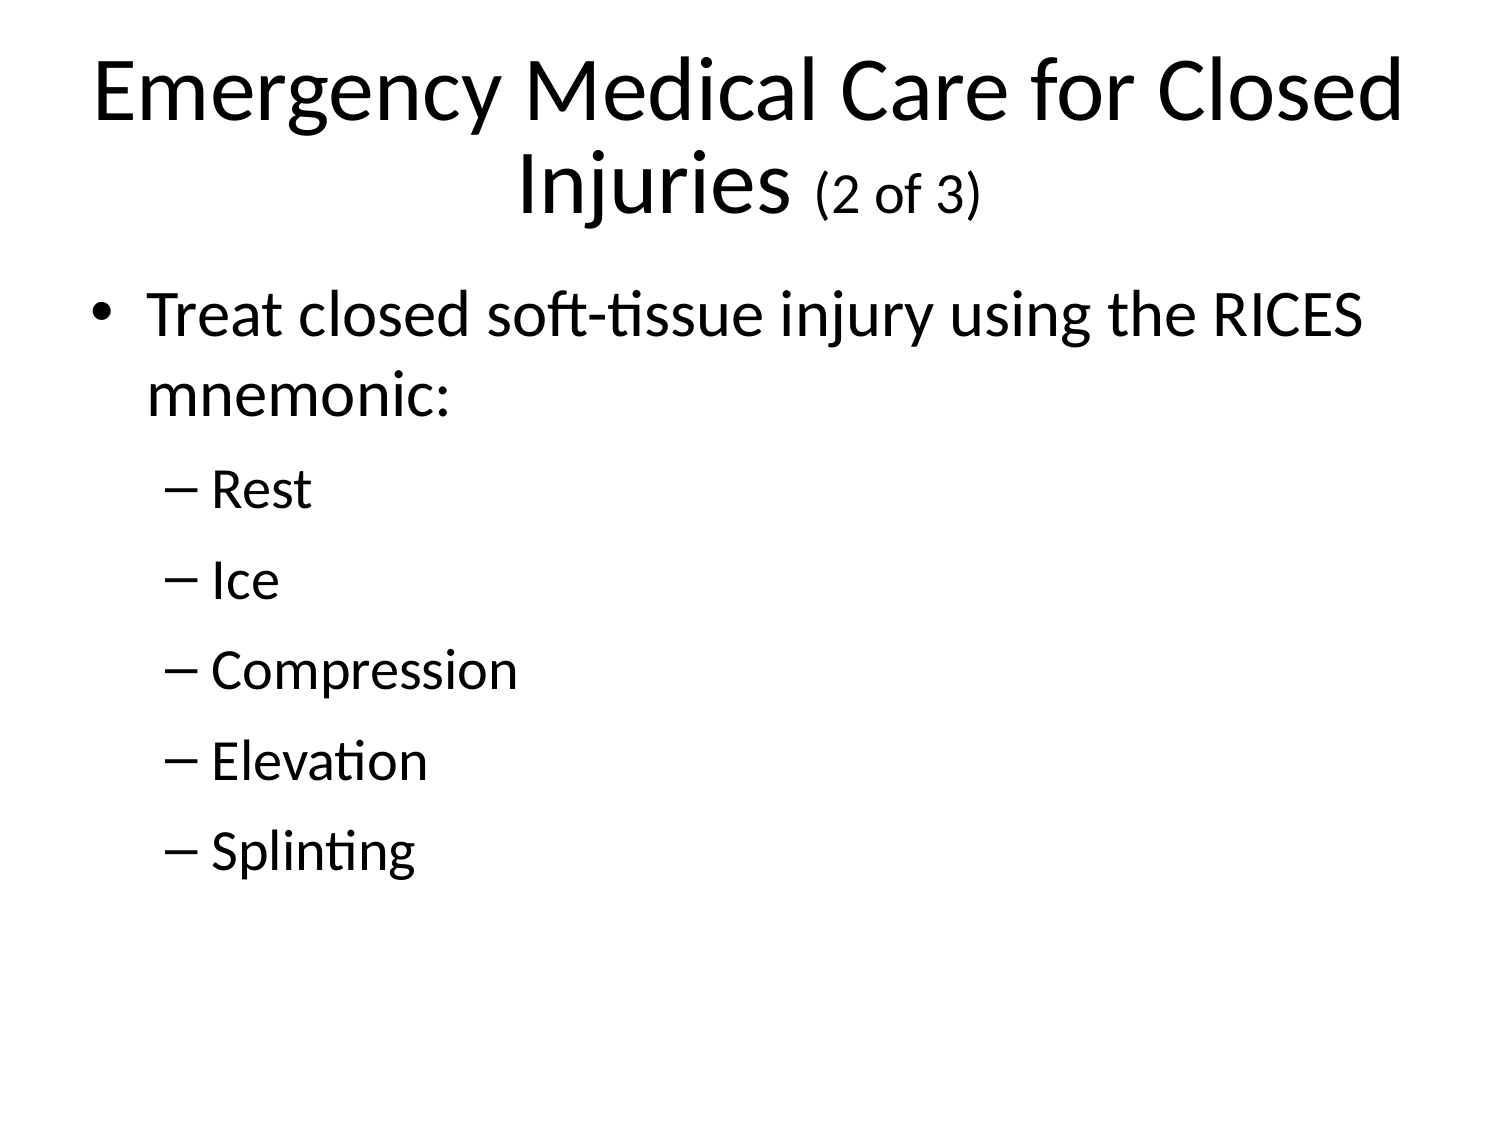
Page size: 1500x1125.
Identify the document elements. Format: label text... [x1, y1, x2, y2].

list Treat closed soft-tissue injury using the RICES mnemonic: Rest Ice Compression Elevation Splinting [75, 262, 1425, 1005]
title Emergency Medical Care for Closed Injuries (2 of 3) [75, 45, 1425, 233]
